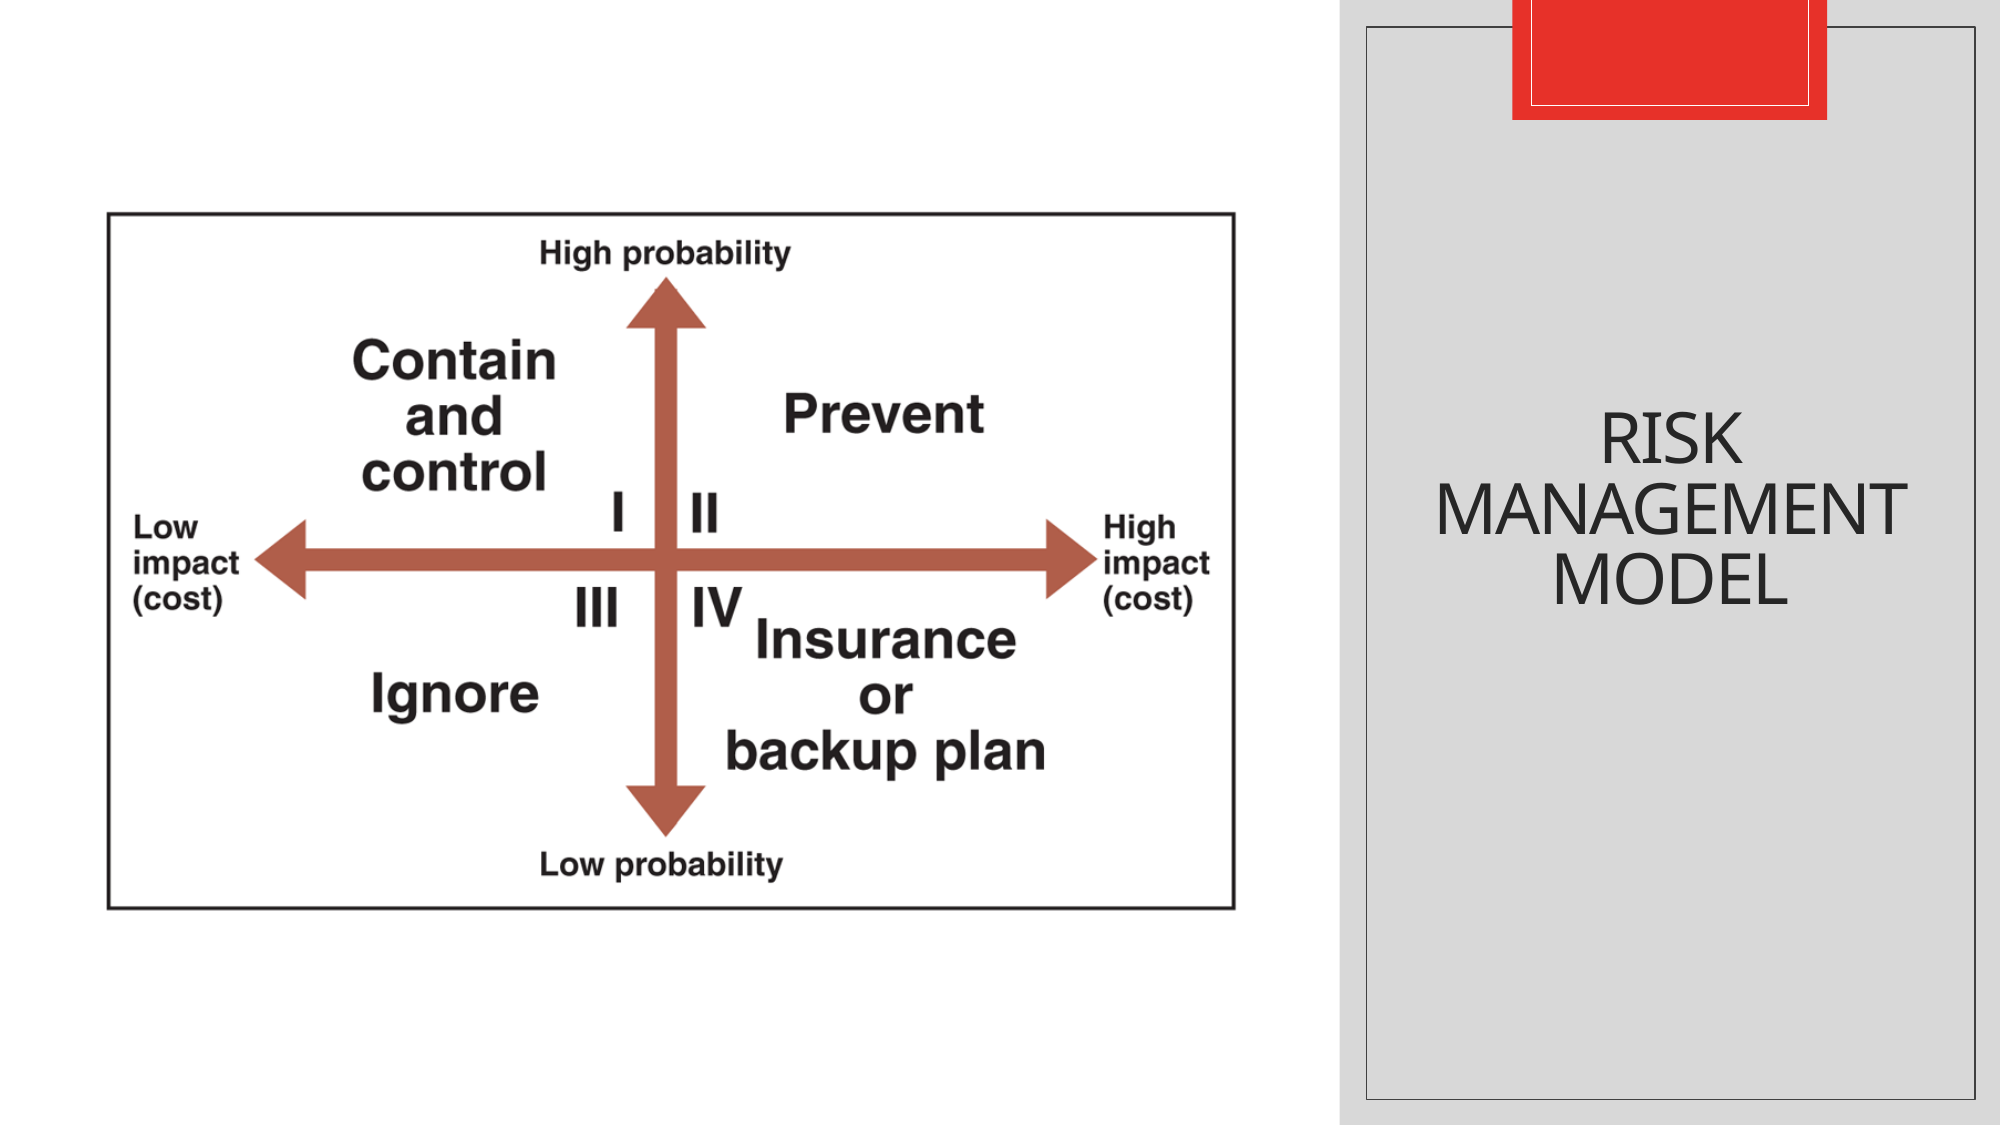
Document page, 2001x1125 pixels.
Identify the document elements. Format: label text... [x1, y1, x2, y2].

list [105, 210, 1239, 913]
title Risk Management Model [1404, 255, 1936, 771]
text_box [1366, 26, 1976, 1101]
text_box [1511, 0, 1828, 121]
text_box [0, 0, 1341, 1125]
text_box [1341, 0, 2000, 1125]
